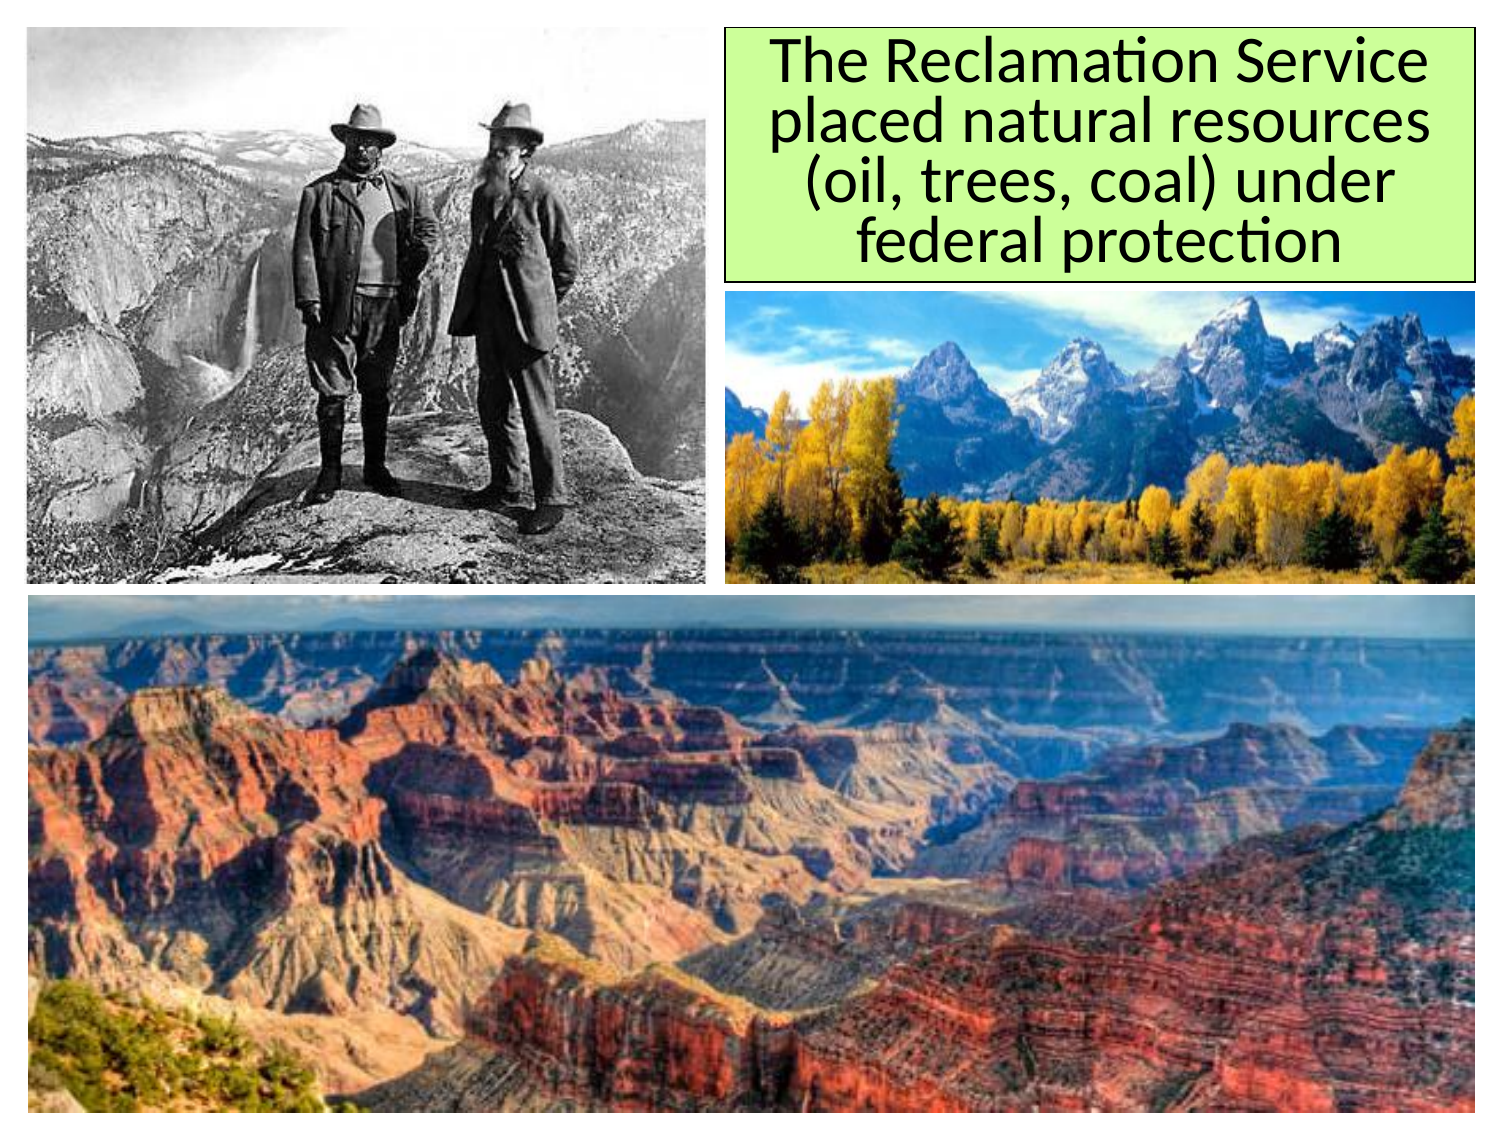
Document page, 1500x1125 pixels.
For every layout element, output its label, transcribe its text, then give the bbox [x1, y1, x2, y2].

picture [24, 27, 709, 584]
picture [724, 291, 1476, 584]
picture [28, 595, 1476, 1113]
text_box The Reclamation Service placed natural resources (oil, trees, coal) under federal protection [724, 27, 1475, 282]
